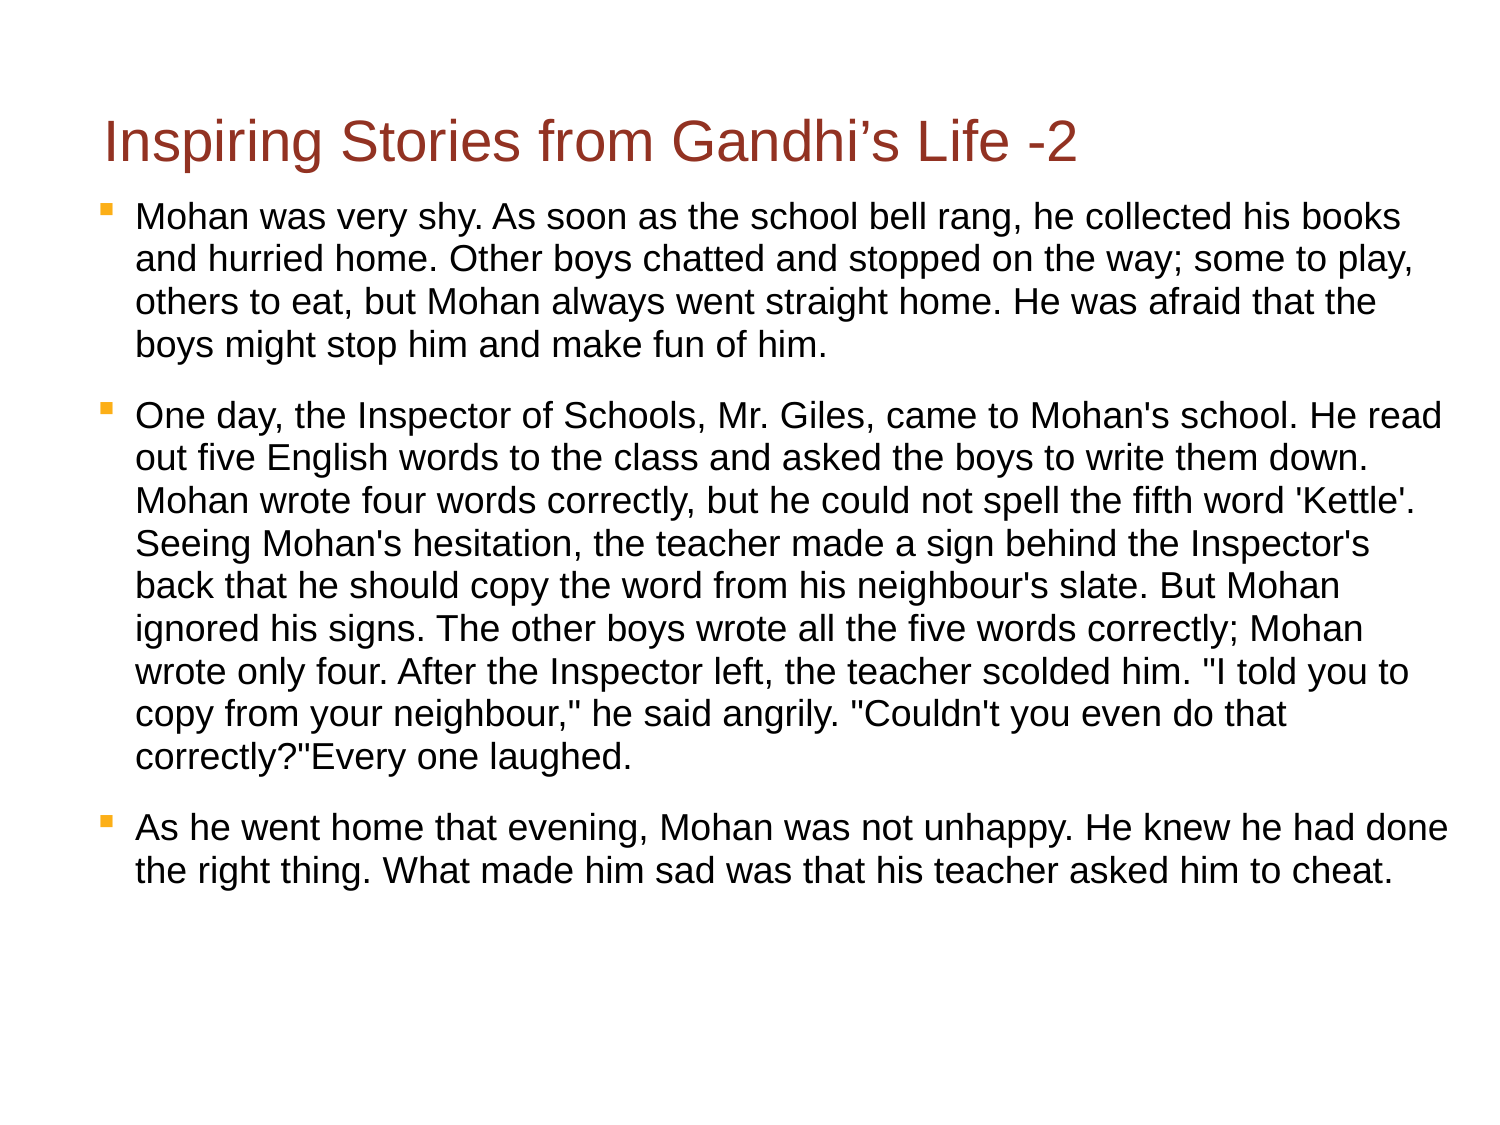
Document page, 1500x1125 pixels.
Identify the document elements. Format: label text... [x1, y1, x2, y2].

title Inspiring Stories from Gandhi’s Life -2 [88, 100, 1449, 183]
list Mohan was very shy. As soon as the school bell rang, he collected his books and hurried home. Other boys chatted and stopped on the way; some to play, others to eat, but Mohan always went straight home. He was afraid that the boys might stop him and make fun of him. One day, the Inspector of Schools, Mr. Giles, came to Mohan's school. He read out five English words to the class and asked the boys to write them down. Mohan wrote four words correctly, but he could not spell the fifth word 'Kettle'. Seeing Mohan's hesitation, the teacher made a sign behind the Inspector's back that he should copy the word from his neighbour's slate. But Mohan ignored his signs. The other boys wrote all the five words correctly; Mohan wrote only four. After the Inspector left, the teacher scolded him. "I told you to copy from your neighbour," he said angrily. "Couldn't you even do that correctly?"Every one laughed. As he went home that evening, Mohan was not unhappy. He knew he had done the right thing. What made him sad was that his teacher asked him to cheat. [81, 187, 1473, 919]
